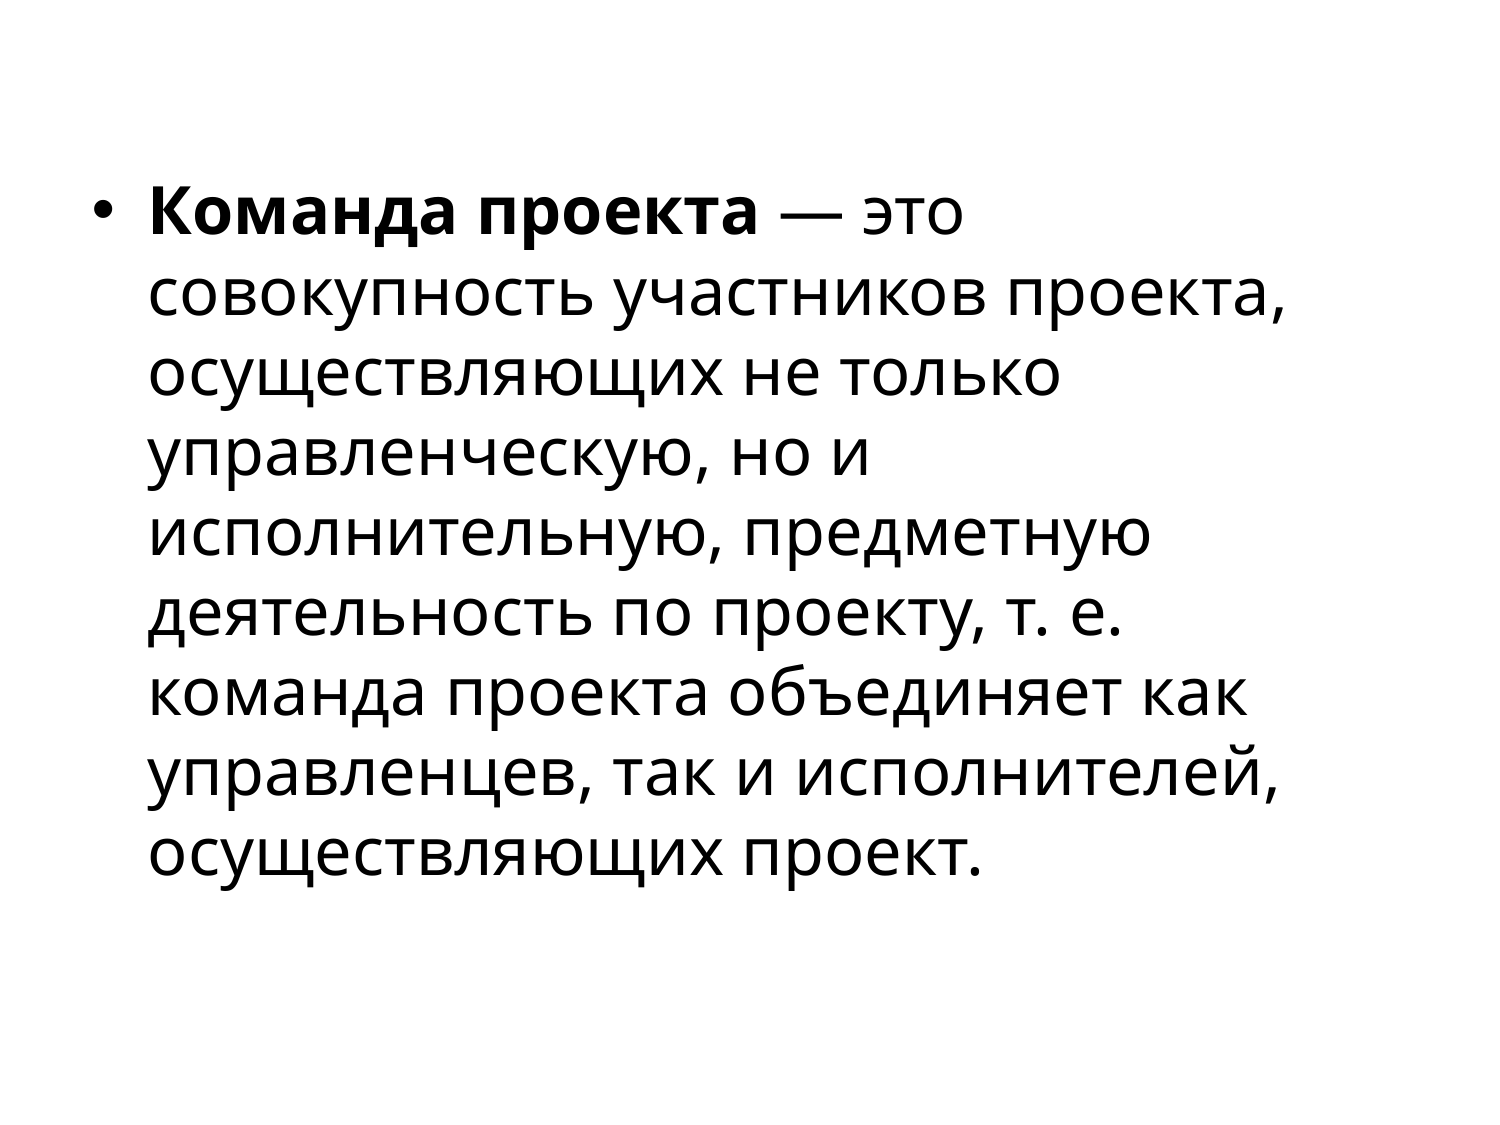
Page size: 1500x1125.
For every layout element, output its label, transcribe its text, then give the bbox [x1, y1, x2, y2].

list Команда проекта — это совокупность участников проекта, осуществляющих не только управленческую, но и исполнительную, предметную деятельность по проекту, т. е. команда проекта объединяет как управленцев, так и исполнителей, осуществляющих проект. [76, 160, 1427, 904]
